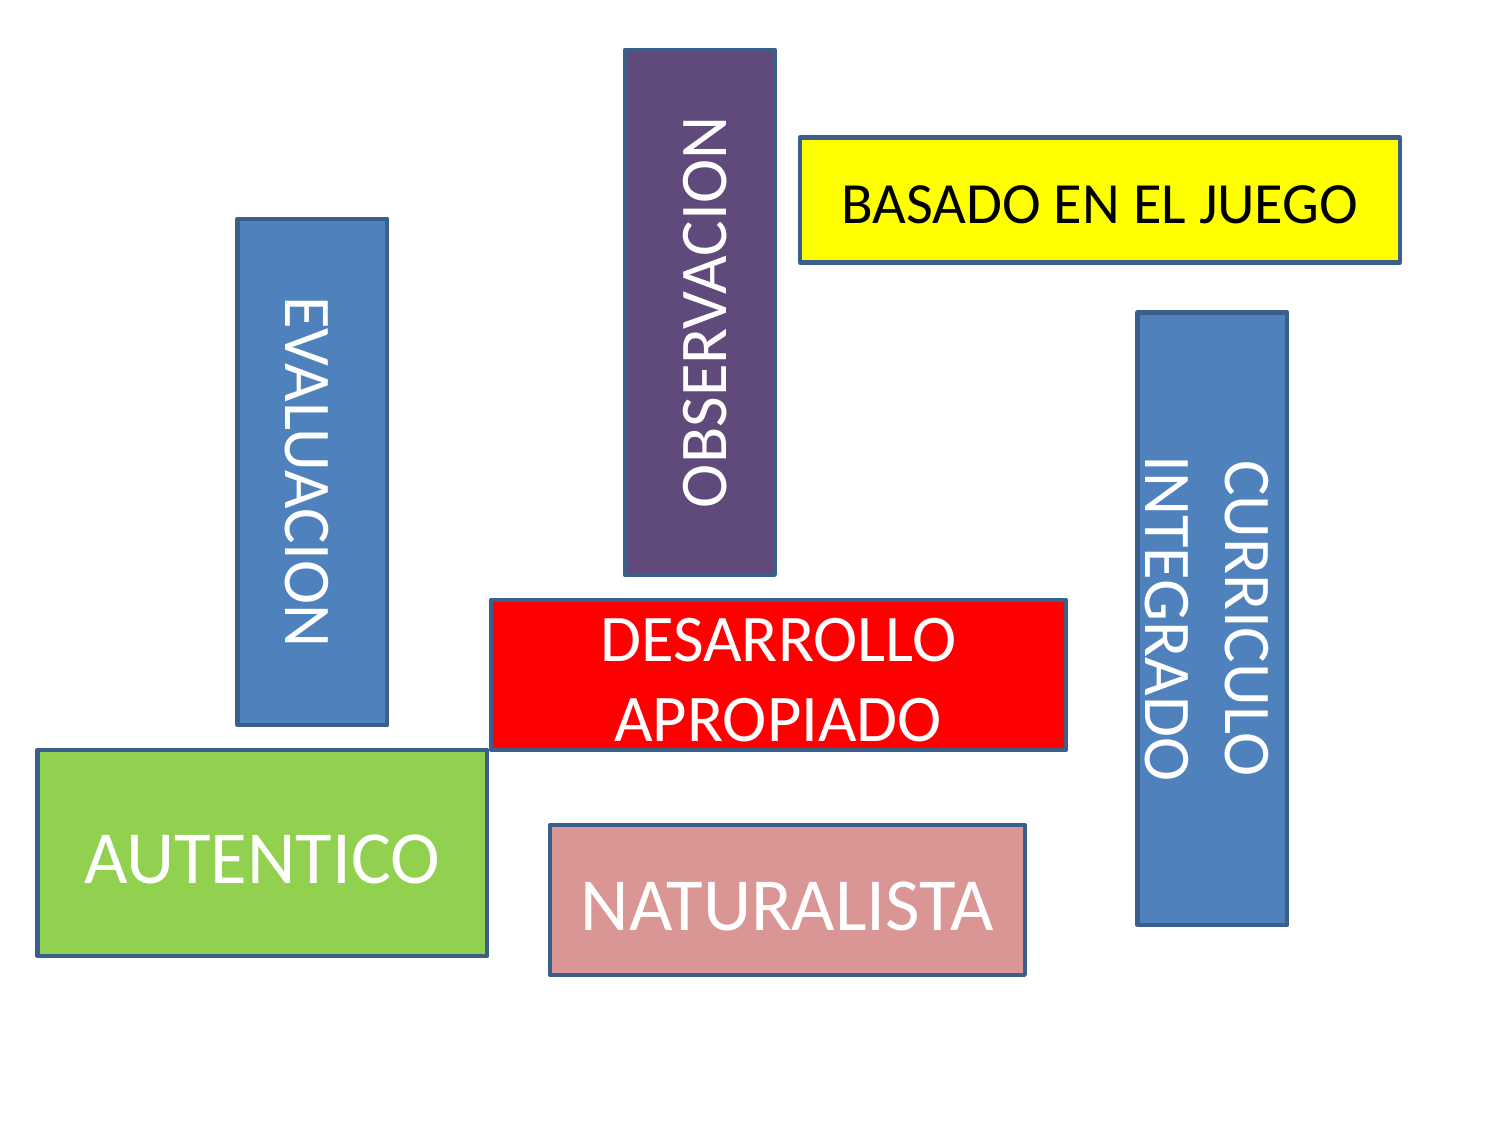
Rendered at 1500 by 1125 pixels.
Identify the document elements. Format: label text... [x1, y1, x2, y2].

text_box AUTENTICO [35, 748, 489, 958]
text_box NATURALISTA [548, 823, 1027, 977]
text_box EVALUACION [235, 217, 389, 727]
text_box CURRICULO INTEGRADO [1135, 310, 1289, 927]
text_box BASADO EN EL JUEGO [798, 135, 1402, 265]
text_box OBSERVACION [623, 48, 777, 577]
text_box DESARROLLO APROPIADO [489, 598, 1068, 752]
